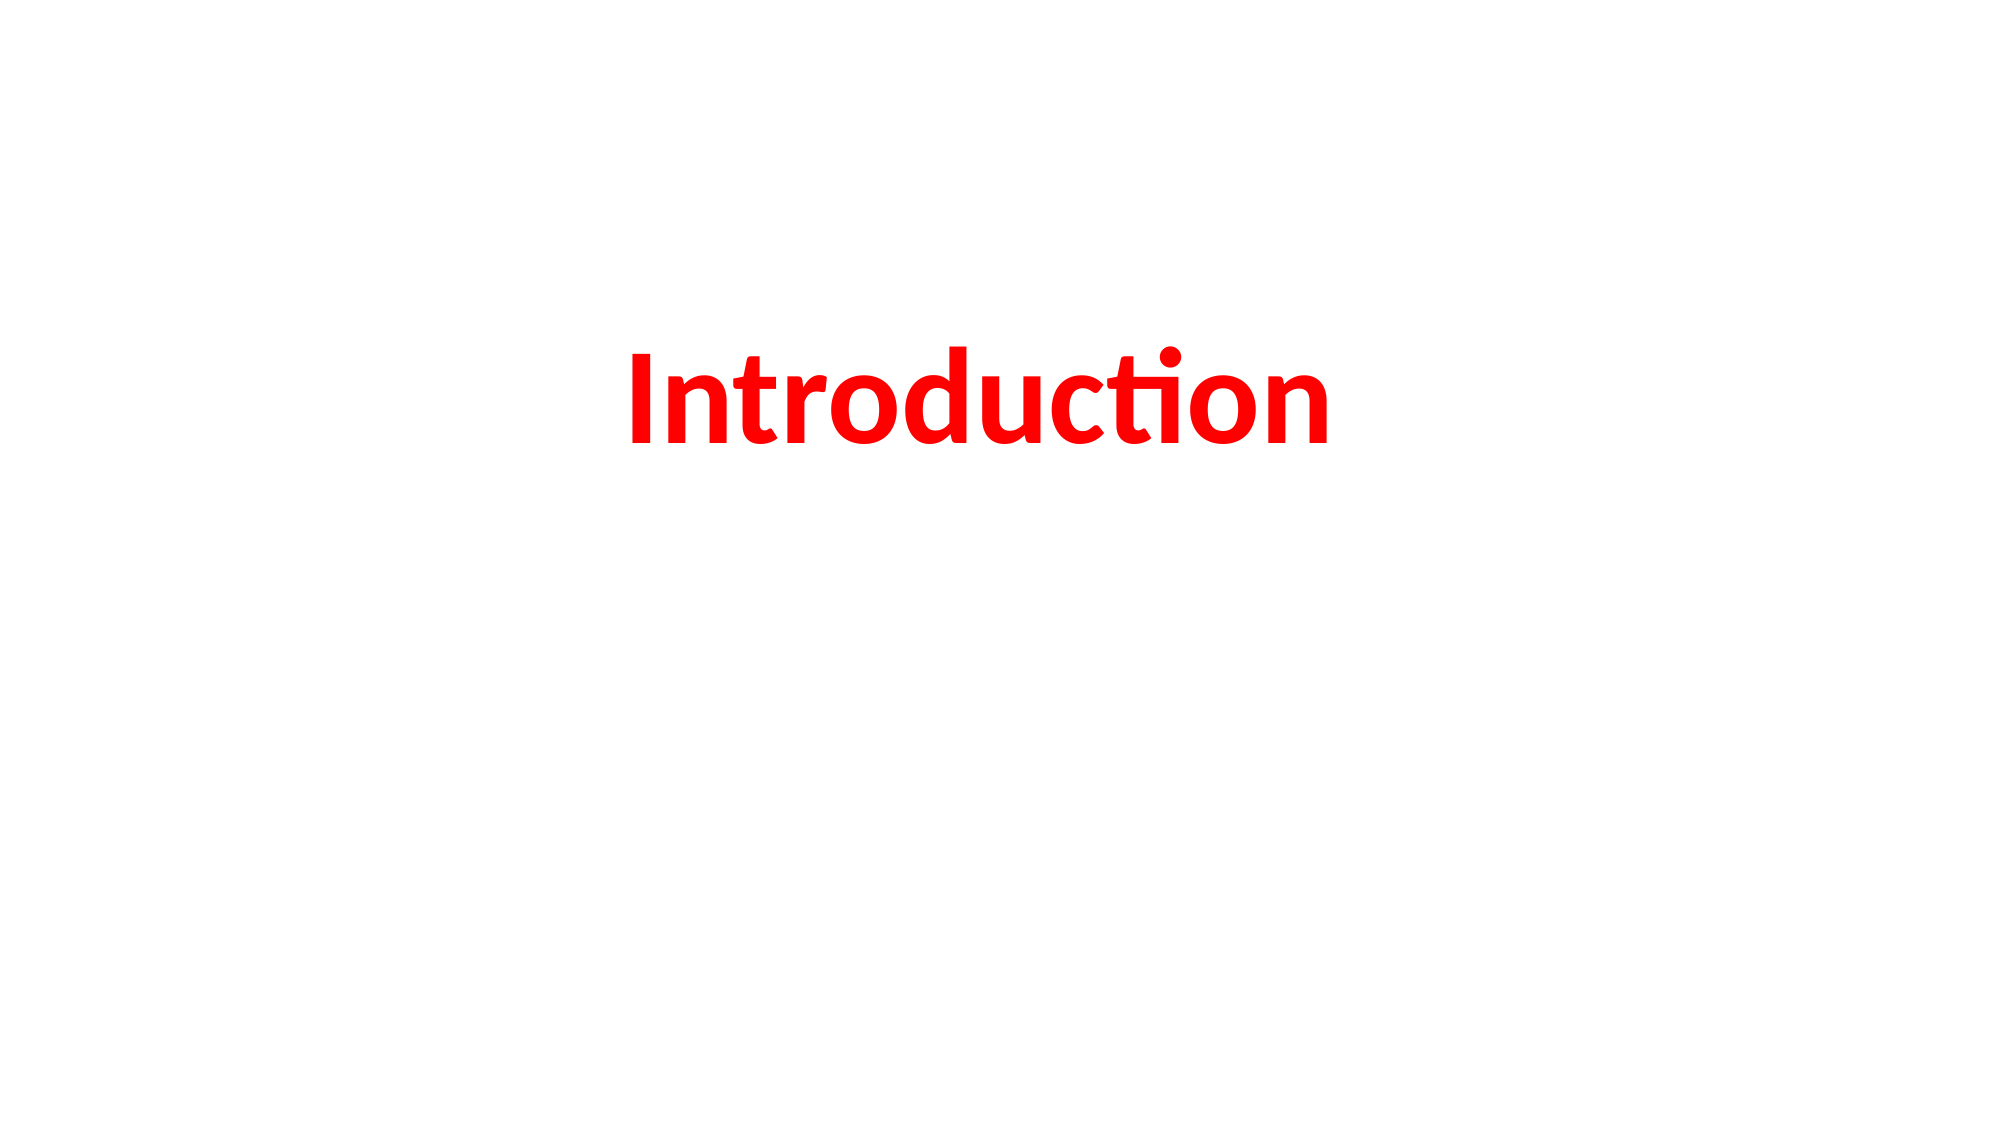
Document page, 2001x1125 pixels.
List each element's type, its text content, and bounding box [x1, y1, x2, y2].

text_box Introduction [208, 296, 1751, 482]
